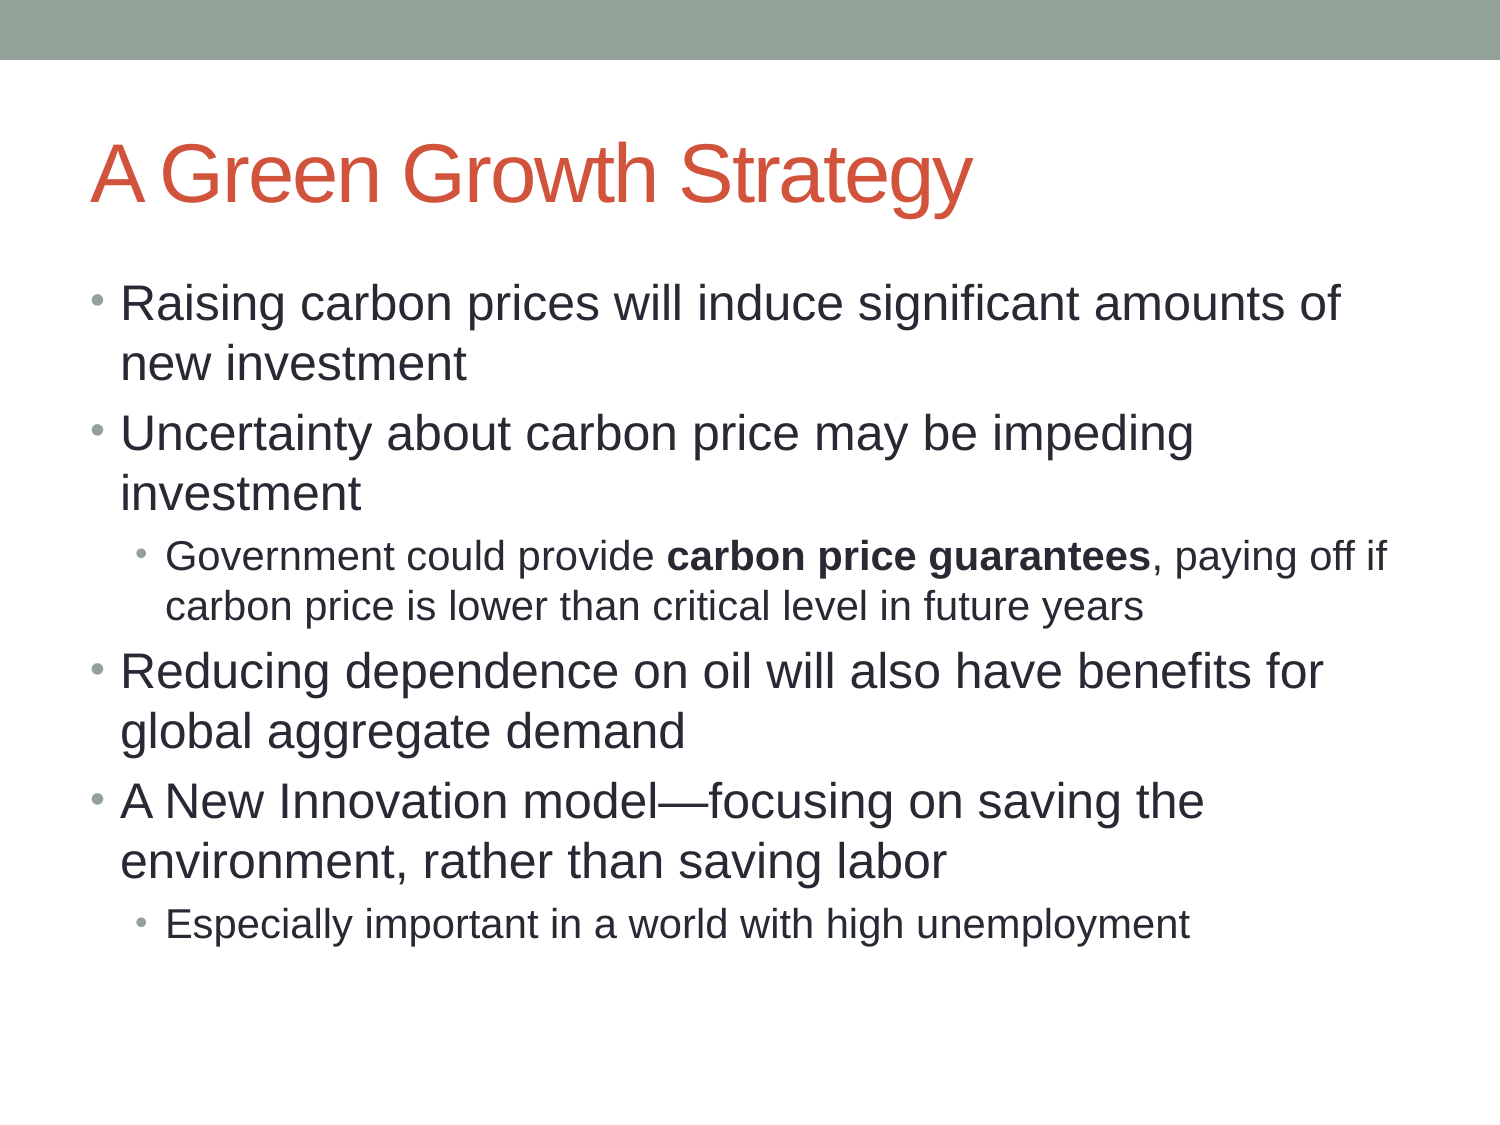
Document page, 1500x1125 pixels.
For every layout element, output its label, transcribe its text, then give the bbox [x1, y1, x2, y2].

list Raising carbon prices will induce significant amounts of new investment Uncertainty about carbon price may be impeding investment Government could provide carbon price guarantees, paying off if carbon price is lower than critical level in future years Reducing dependence on oil will also have benefits for global aggregate demand A New Innovation model—focusing on saving the environment, rather than saving labor Especially important in a world with high unemployment [75, 262, 1425, 1063]
title A Green Growth Strategy [75, 87, 1425, 250]
